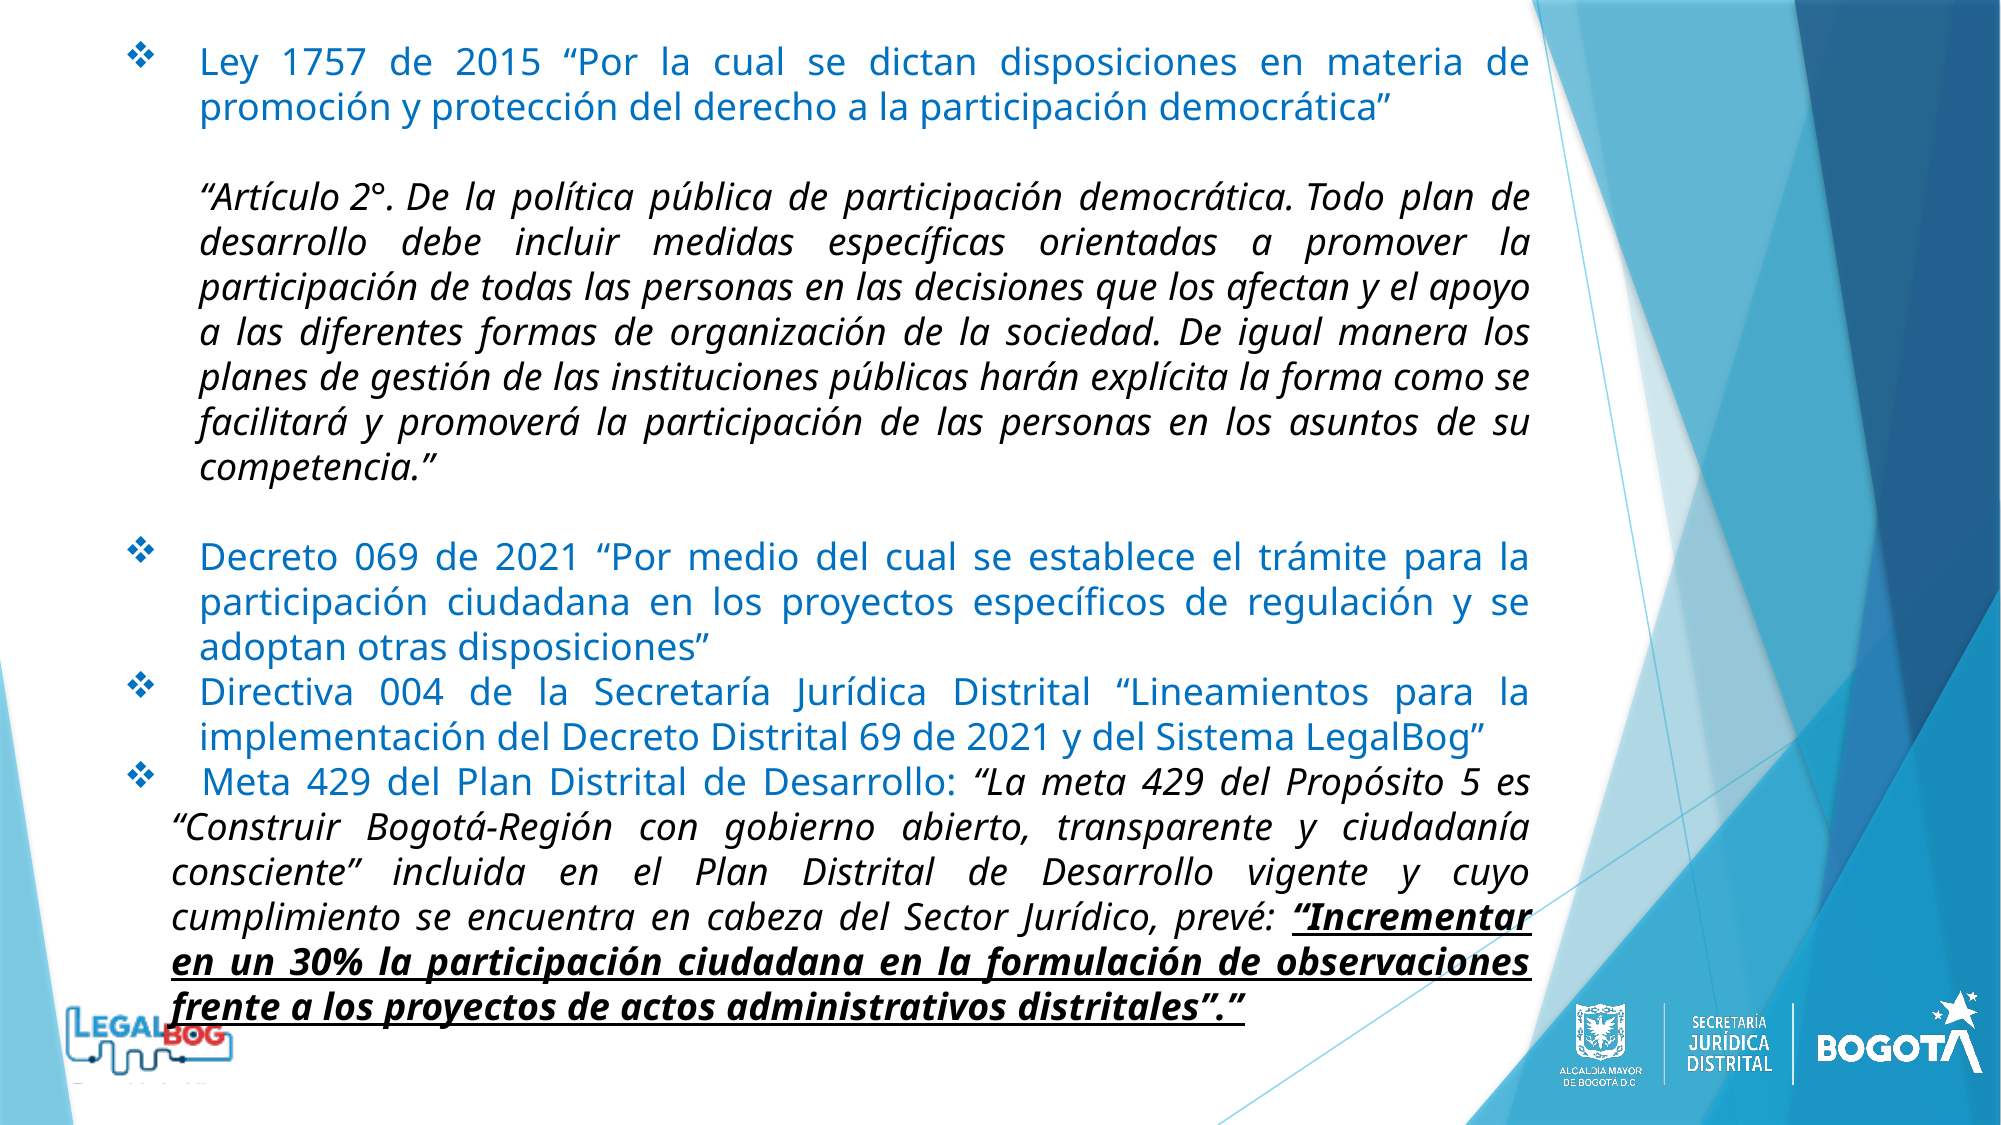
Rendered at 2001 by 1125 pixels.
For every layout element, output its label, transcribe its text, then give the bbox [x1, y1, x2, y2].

text_box Ley 1757 de 2015 “Por la cual se dictan disposiciones en materia de promoción y protección del derecho a la participación democrática” “Artículo 2°. De la política pública de participación democrática. Todo plan de desarrollo debe incluir medidas específicas orientadas a promover la participación de todas las personas en las decisiones que los afectan y el apoyo a las diferentes formas de organización de la sociedad. De igual manera los planes de gestión de las instituciones públicas harán explícita la forma como se facilitará y promoverá la participación de las personas en los asuntos de su competencia.” Decreto 069 de 2021 “Por medio del cual se establece el trámite para la participación ciudadana en los proyectos específicos de regulación y se adoptan otras disposiciones” Directiva 004 de la Secretaría Jurídica Distrital “Lineamientos para la implementación del Decreto Distrital 69 de 2021 y del Sistema LegalBog” Meta 429 del Plan Distrital de Desarrollo: “La meta 429 del Propósito 5 es “Construir Bogotá-Región con gobierno abierto, transparente y ciudadanía consciente” incluida en el Plan Distrital de Desarrollo vigente y cuyo cumplimiento se encuentra en cabeza del Sector Jurídico, prevé: “Incrementar en un 30% la participación ciudadana en la formulación de observaciones frente a los proyectos de actos administrativos distritales”.” [109, 30, 1547, 1035]
picture [57, 1001, 247, 1084]
picture [1546, 966, 2000, 1119]
